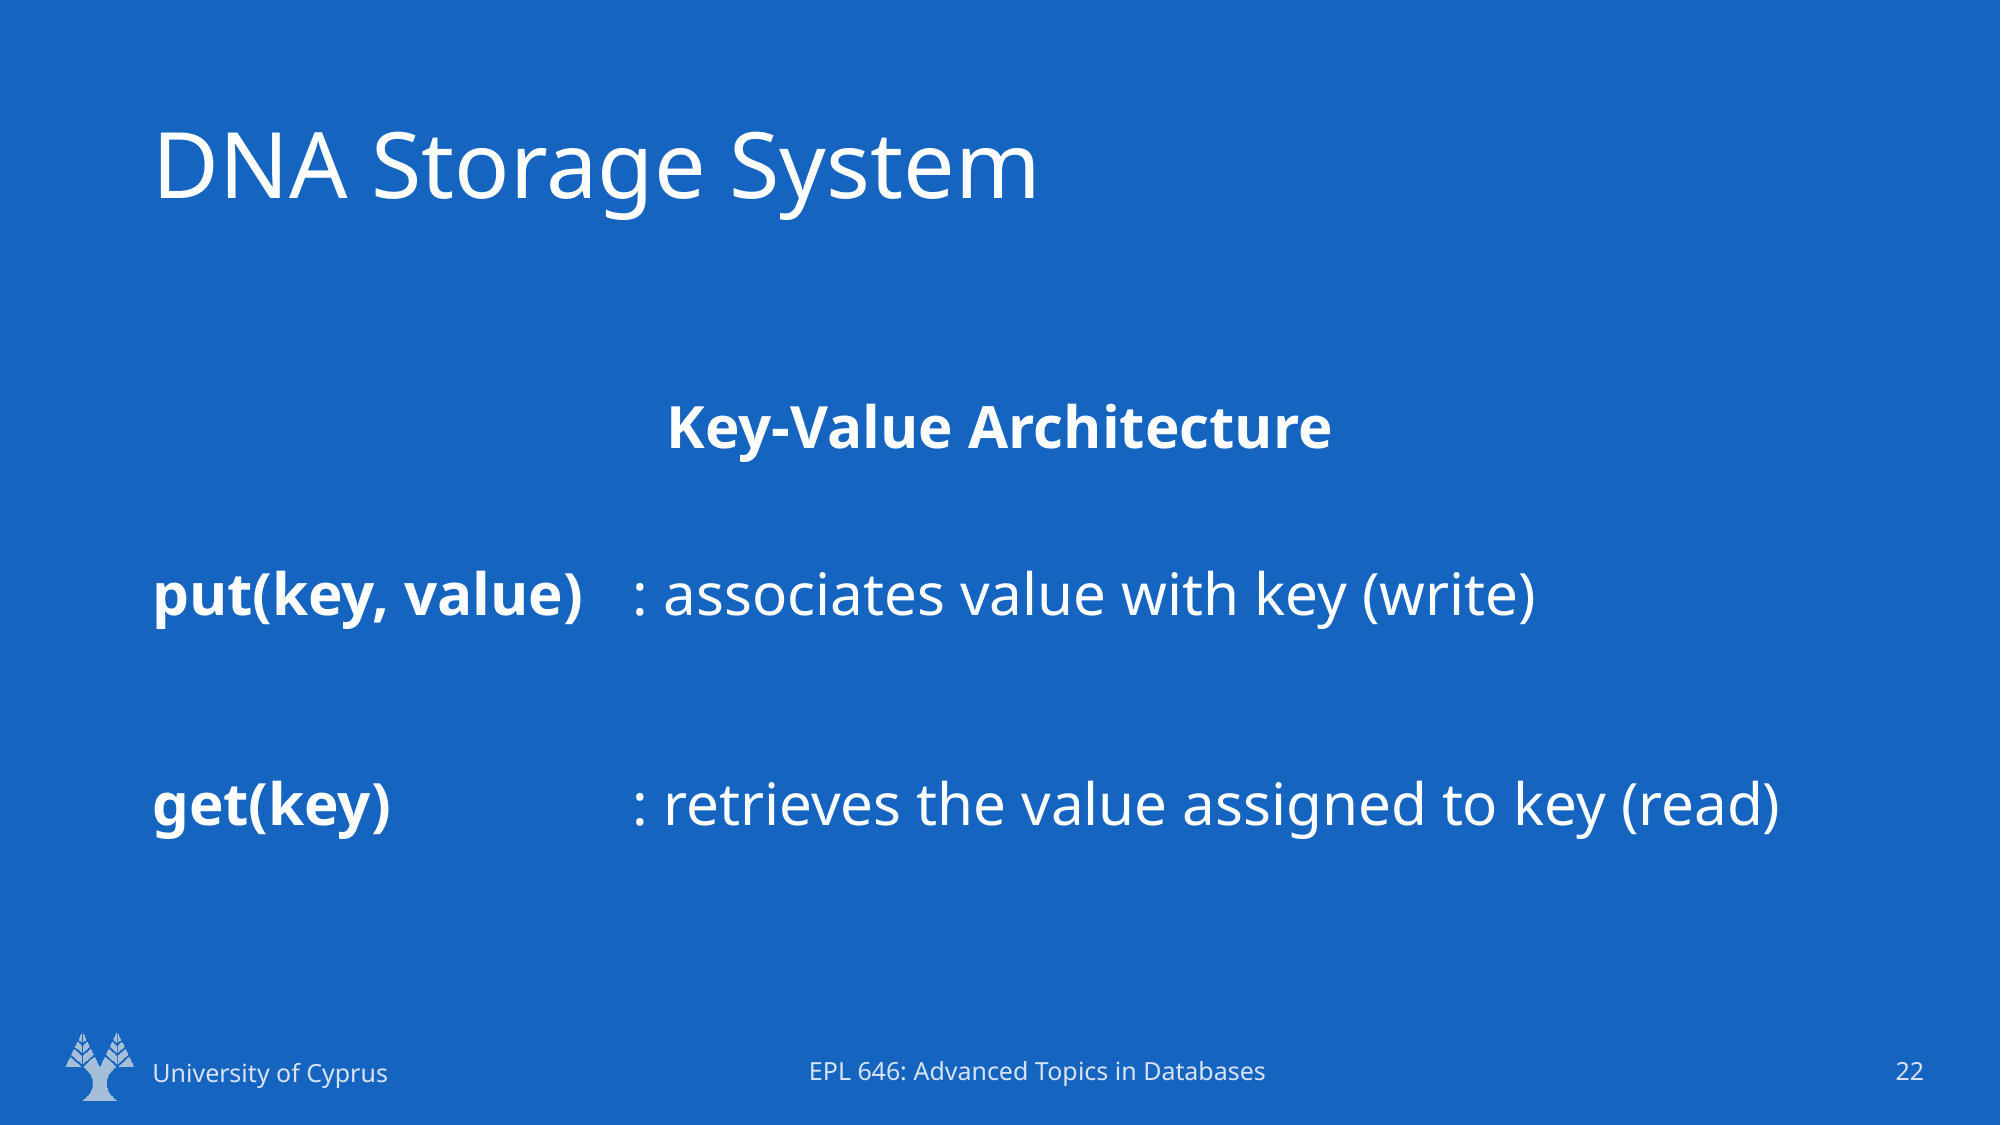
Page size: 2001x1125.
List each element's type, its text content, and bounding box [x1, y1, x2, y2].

slide_number University of Cyprus [137, 1042, 588, 1103]
title DNA Storage System [137, 59, 1863, 278]
slide_number 22 [1489, 1042, 1940, 1103]
list Key-Value Architecture put(key, value) : associates value with key (write) get(key) : retrieves the value assigned to key (read) [137, 299, 1863, 1014]
footer EPL 646: Advanced Topics in Databases [662, 1042, 1414, 1103]
